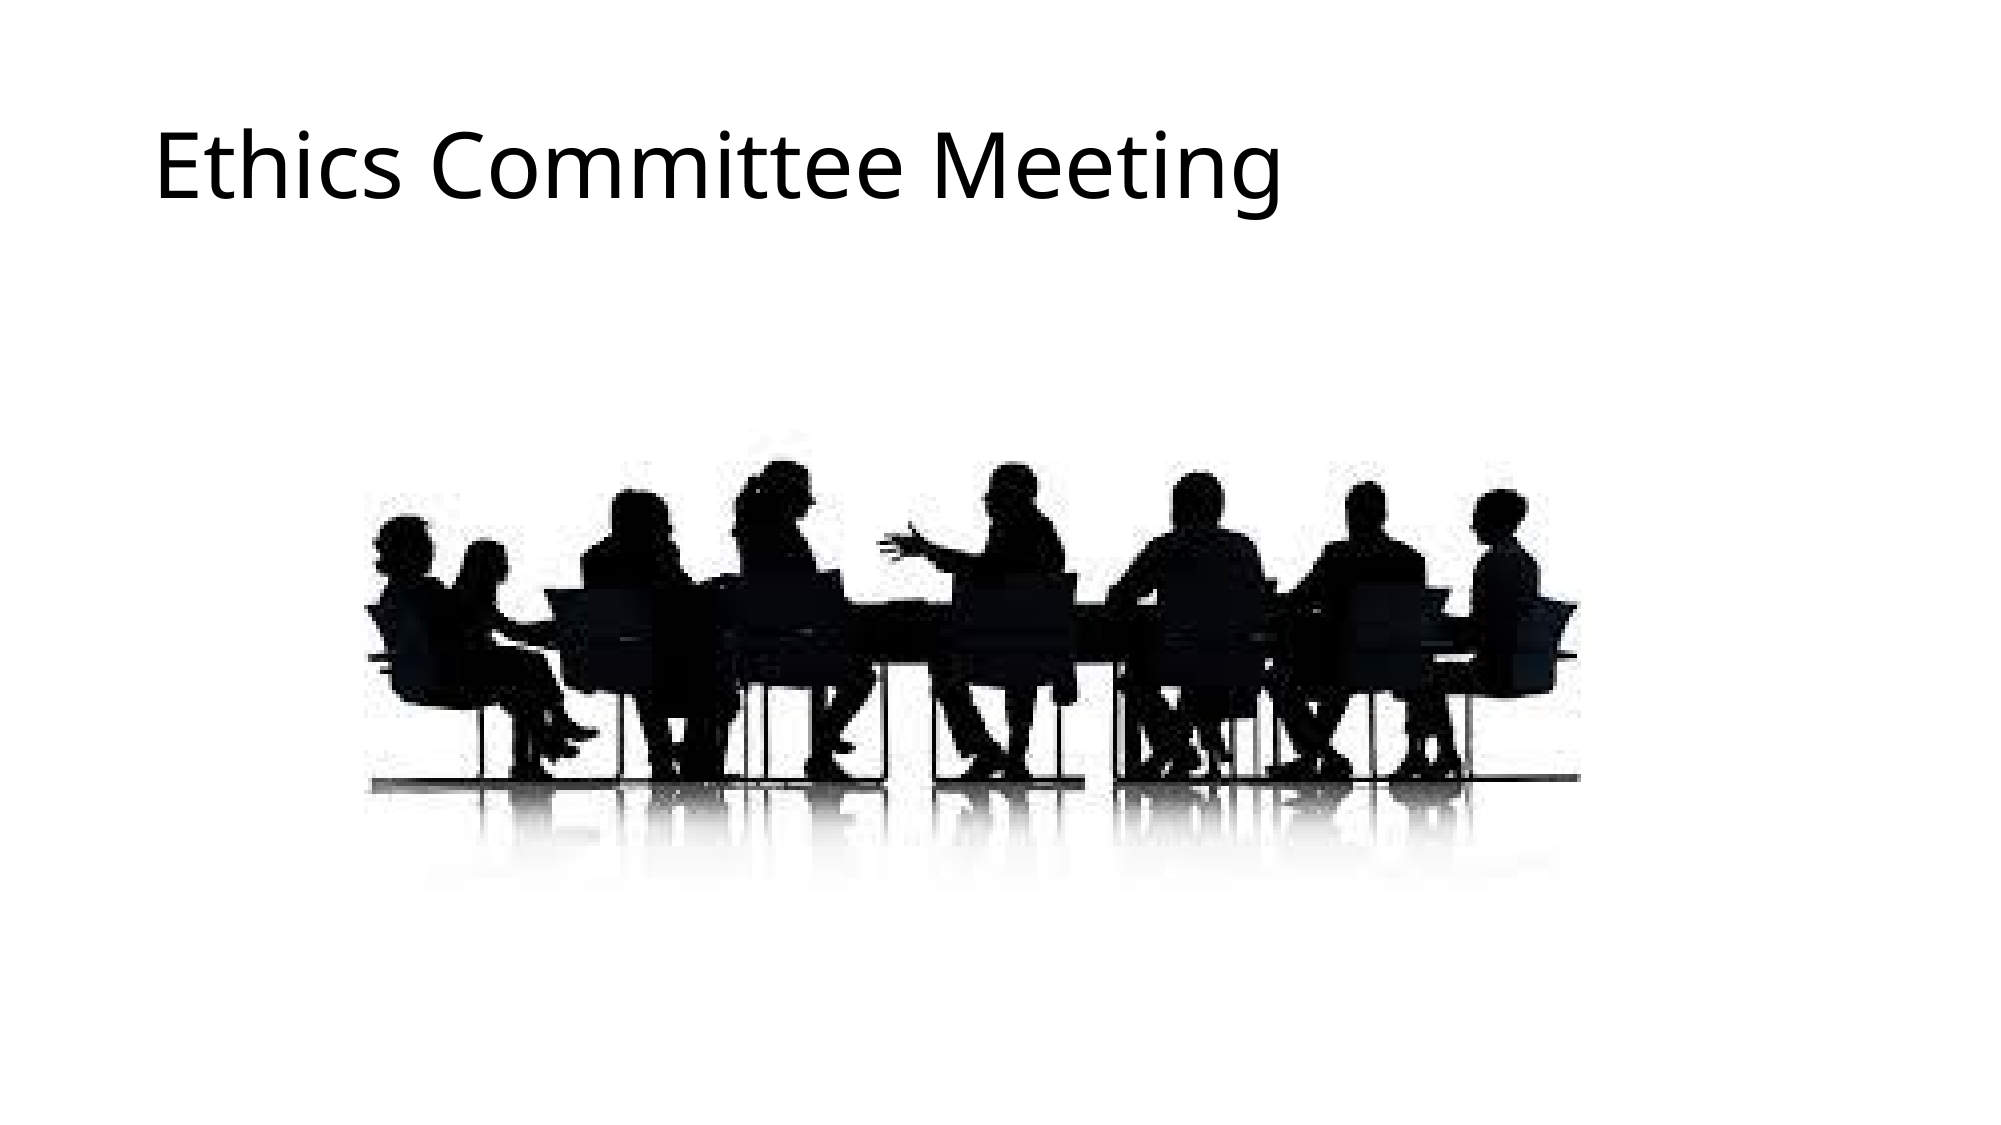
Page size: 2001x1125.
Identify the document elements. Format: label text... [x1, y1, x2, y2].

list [140, 397, 1778, 891]
title Ethics Committee Meeting [137, 59, 1863, 278]
